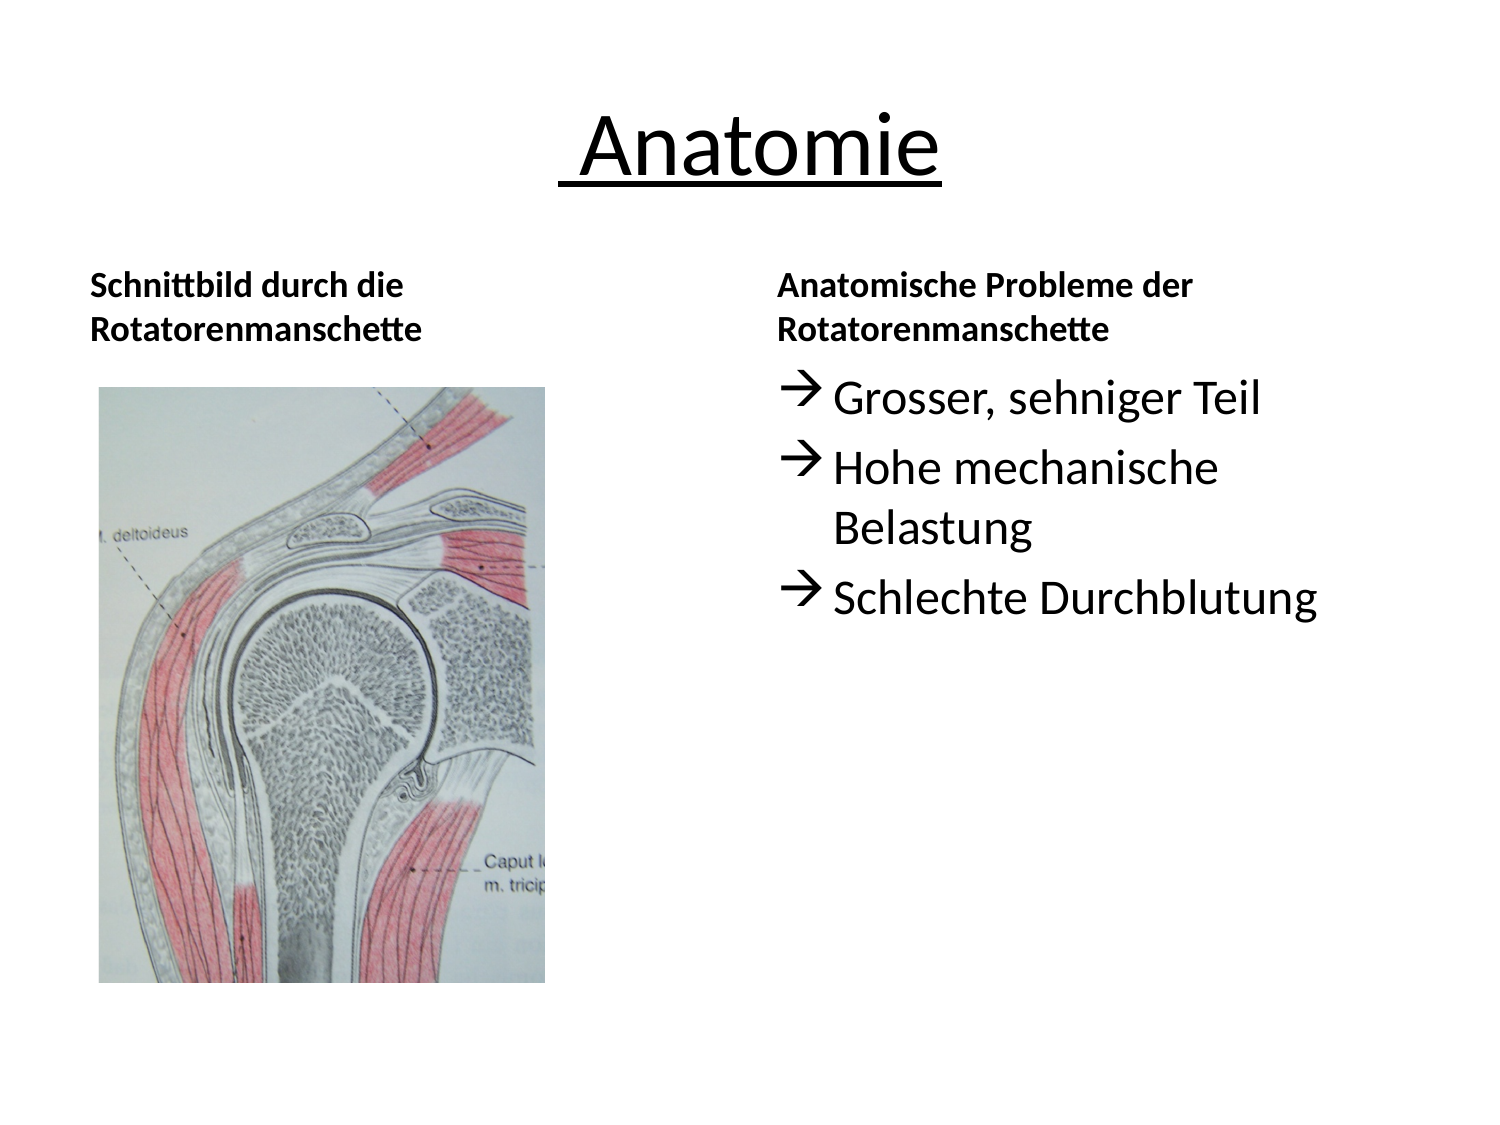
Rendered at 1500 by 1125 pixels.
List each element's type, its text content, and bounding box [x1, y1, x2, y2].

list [23, 461, 620, 909]
list Anatomische Probleme der Rotatorenmanschette [761, 251, 1425, 356]
picture [99, 909, 545, 982]
title Anatomie [75, 45, 1425, 233]
list Schnittbild durch die Rotatorenmanschette [75, 251, 738, 357]
picture [99, 387, 545, 461]
list Grosser, sehniger Teil Hohe mechanische Belastung Schlechte Durchblutung [761, 356, 1425, 1005]
